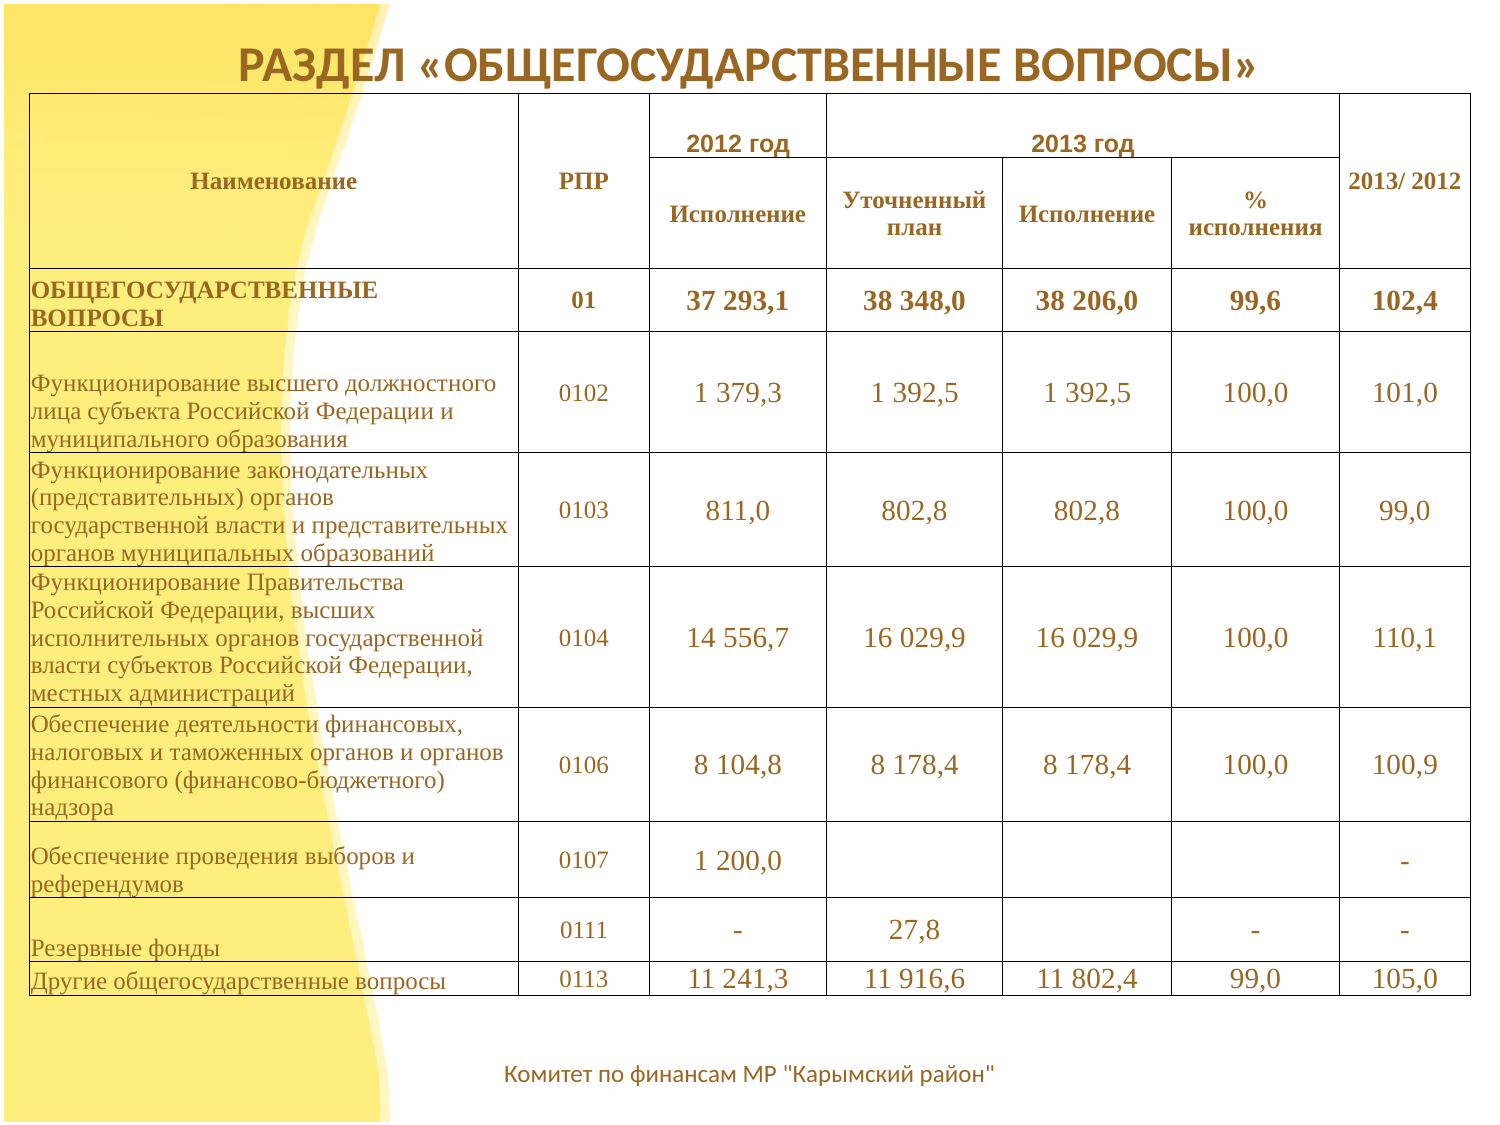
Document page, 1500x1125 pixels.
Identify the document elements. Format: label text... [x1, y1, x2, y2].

table_cell - [1340, 822, 1470, 897]
table_cell 102,4 [1340, 269, 1470, 331]
table_cell Уточненный план [827, 158, 1002, 268]
table_cell 0104 [519, 567, 649, 707]
table_cell 14 556,7 [650, 567, 826, 707]
table_cell 8 178,4 [827, 708, 1002, 821]
table_cell 99,0 [1340, 453, 1470, 566]
picture [0, 0, 1500, 1125]
table_cell Другие общегосударственные вопросы [30, 962, 518, 995]
table_cell 100,0 [1172, 453, 1339, 566]
table_cell 38 348,0 [827, 269, 1002, 331]
table_cell 0106 [519, 708, 649, 821]
table_cell 01 [519, 269, 649, 331]
table_cell - [1172, 898, 1339, 961]
table_cell 802,8 [827, 453, 1002, 566]
table_cell 811,0 [650, 453, 826, 566]
table_cell 37 293,1 [650, 269, 826, 331]
table_cell 100,0 [1172, 708, 1339, 821]
table_cell 1 379,3 [650, 332, 826, 452]
table_cell 99,0 [1172, 962, 1339, 995]
table_cell Функционирование законодательных (представительных) органов государственной власти и представительных органов муниципальных образований [30, 453, 518, 566]
table_cell Исполнение [1003, 158, 1171, 268]
table_cell Исполнение [650, 158, 826, 268]
table_cell 11 802,4 [1003, 962, 1171, 995]
table_cell 1 200,0 [650, 822, 826, 897]
table_cell 100,0 [1172, 567, 1339, 707]
table_cell 802,8 [1003, 453, 1171, 566]
table_cell 2013 год [827, 94, 1339, 157]
table_cell [1003, 898, 1171, 961]
table_cell - [1340, 898, 1470, 961]
table_cell Функционирование высшего должностного лица субъекта Российской Федерации и муниципального образования [30, 332, 518, 452]
table_cell 100,0 [1172, 332, 1339, 452]
table_cell 0113 [519, 962, 649, 995]
table_cell 2012 год [650, 94, 826, 157]
table_cell 0111 [519, 898, 649, 961]
table_cell 2013/ 2012 [1340, 94, 1470, 268]
table_cell Функционирование Правительства Российской Федерации, высших исполнительных органов государственной власти субъектов Российской Федерации, местных администраций [30, 567, 518, 707]
table_cell [827, 822, 1002, 897]
table_cell Обеспечение проведения выборов и референдумов [30, 822, 518, 897]
table_cell % исполнения [1172, 158, 1339, 268]
footer Комитет по финансам МР "Карымский район" [478, 1042, 1022, 1103]
table_cell [1172, 822, 1339, 897]
table_cell 11 241,3 [650, 962, 826, 995]
table_cell 0107 [519, 822, 649, 897]
table_cell 11 916,6 [827, 962, 1002, 995]
table_cell Обеспечение деятельности финансовых, налоговых и таможенных органов и органов финансового (финансово-бюджетного) надзора [30, 708, 518, 821]
table_cell 0102 [519, 332, 649, 452]
table_cell [1003, 822, 1171, 897]
table_cell 27,8 [827, 898, 1002, 961]
table_cell Наименование [30, 94, 518, 268]
table_cell 99,6 [1172, 269, 1339, 331]
table_cell 101,0 [1340, 332, 1470, 452]
table_cell 110,1 [1340, 567, 1470, 707]
table_cell 16 029,9 [1003, 567, 1171, 707]
table_cell 0103 [519, 453, 649, 566]
table_cell РПР [519, 94, 649, 268]
table_cell 1 392,5 [1003, 332, 1171, 452]
table_cell 1 392,5 [827, 332, 1002, 452]
table_cell 8 104,8 [650, 708, 826, 821]
table_cell 8 178,4 [1003, 708, 1171, 821]
table_cell ОБЩЕГОСУДАРСТВЕННЫЕ ВОПРОСЫ [30, 269, 518, 331]
table_header РАЗДЕЛ «ОБЩЕГОСУДАРСТВЕННЫЕ ВОПРОСЫ» [29, 0, 1470, 93]
table_cell 105,0 [1340, 962, 1470, 995]
table_cell 38 206,0 [1003, 269, 1171, 331]
table_cell - [650, 898, 826, 961]
table_cell 16 029,9 [827, 567, 1002, 707]
table_cell 100,9 [1340, 708, 1470, 821]
table_cell Резервные фонды [30, 898, 518, 961]
